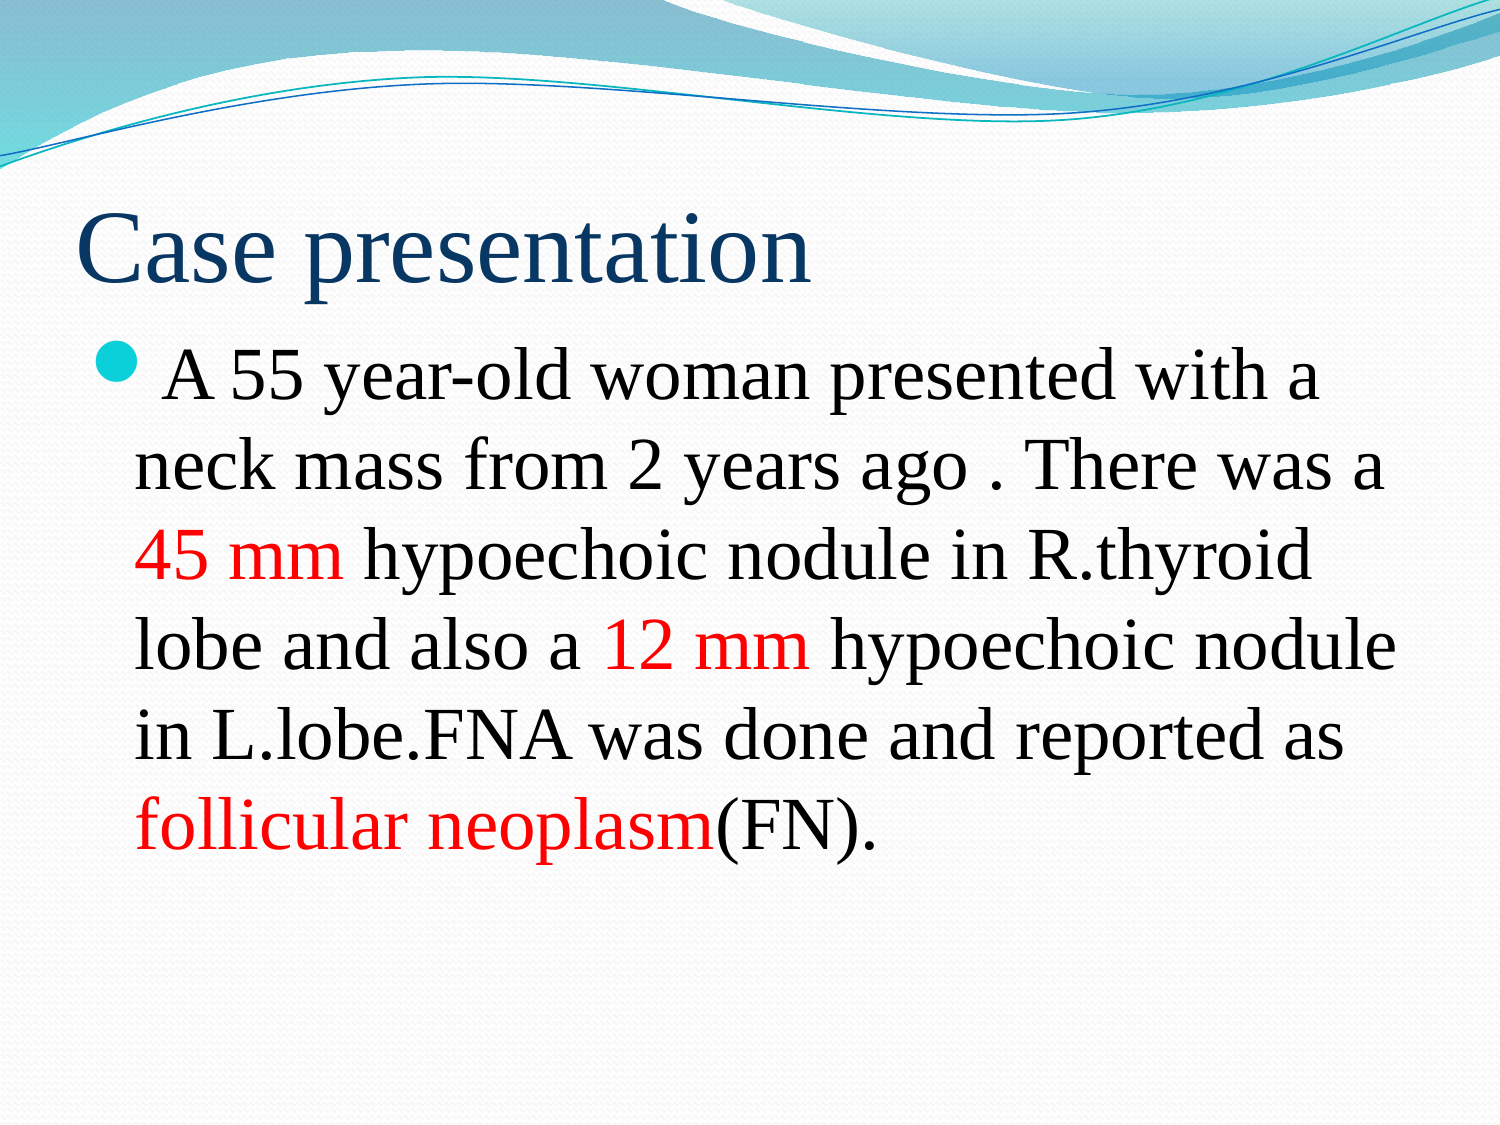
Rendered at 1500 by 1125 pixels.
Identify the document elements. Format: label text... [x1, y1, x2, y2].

list A 55 year-old woman presented with a neck mass from 2 years ago . There was a 45 mm hypoechoic nodule in R.thyroid lobe and also a 12 mm hypoechoic nodule in L.lobe.FNA was done and reported as follicular neoplasm(FN). [75, 317, 1425, 1038]
title Case presentation [75, 115, 1425, 303]
